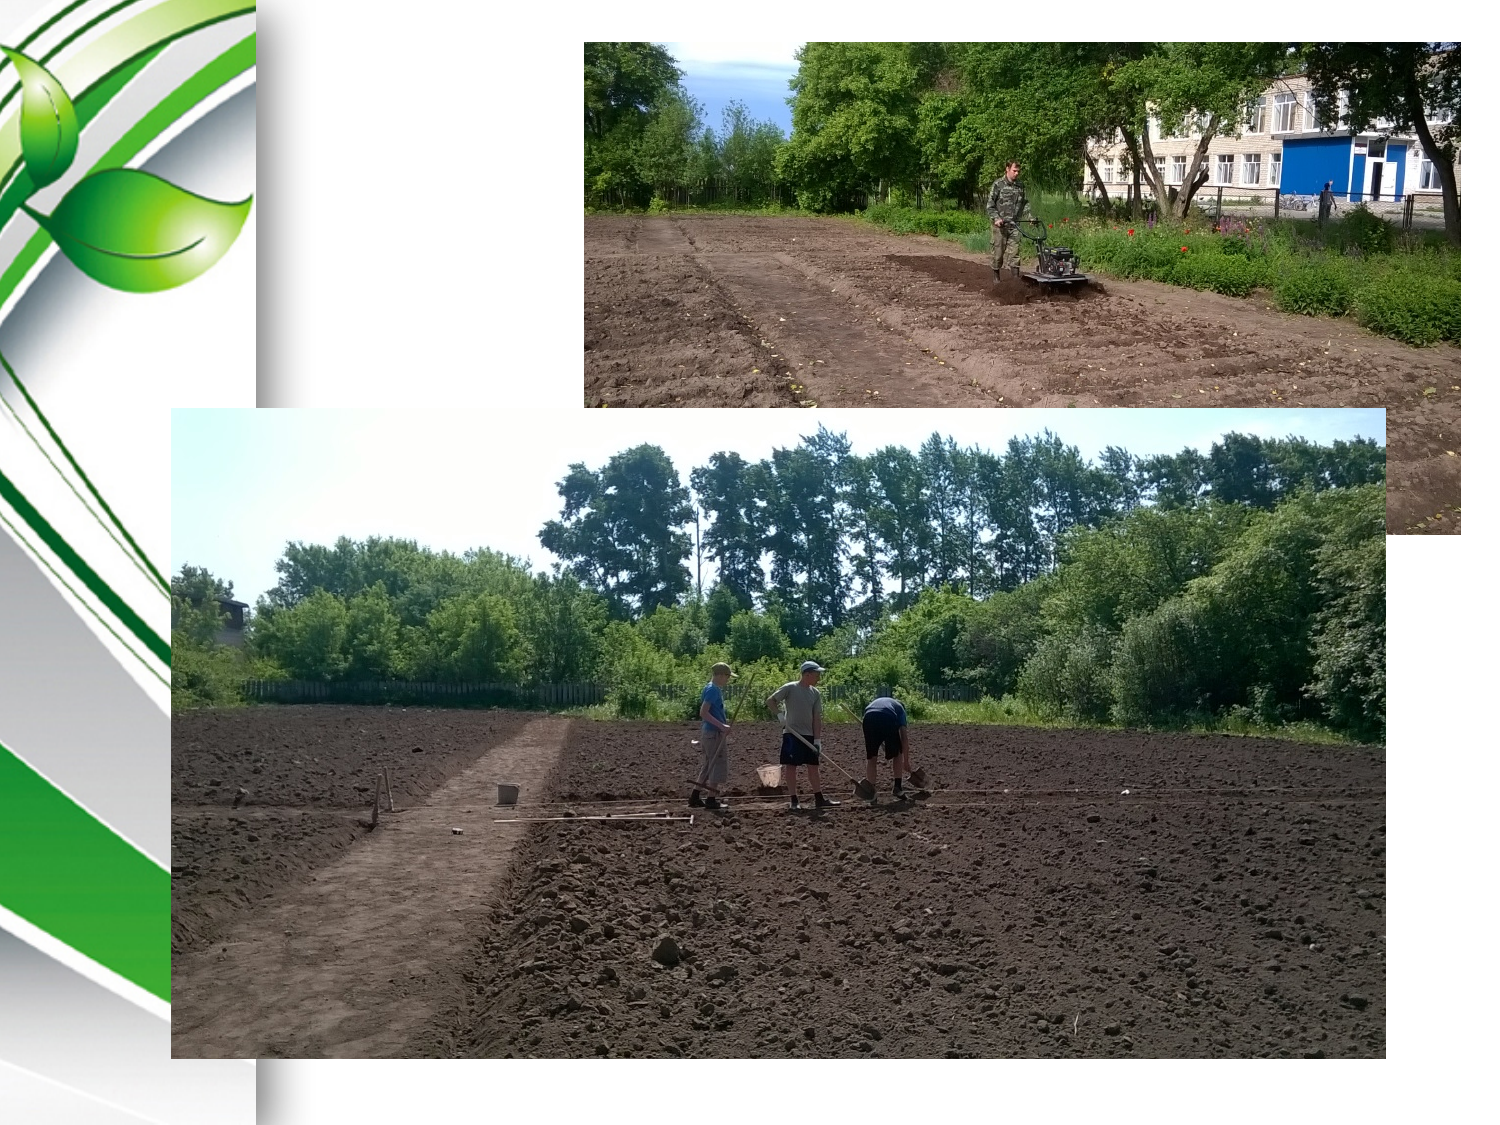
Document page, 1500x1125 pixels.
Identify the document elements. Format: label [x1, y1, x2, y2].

list [584, 42, 1462, 536]
picture [0, 0, 1386, 1125]
